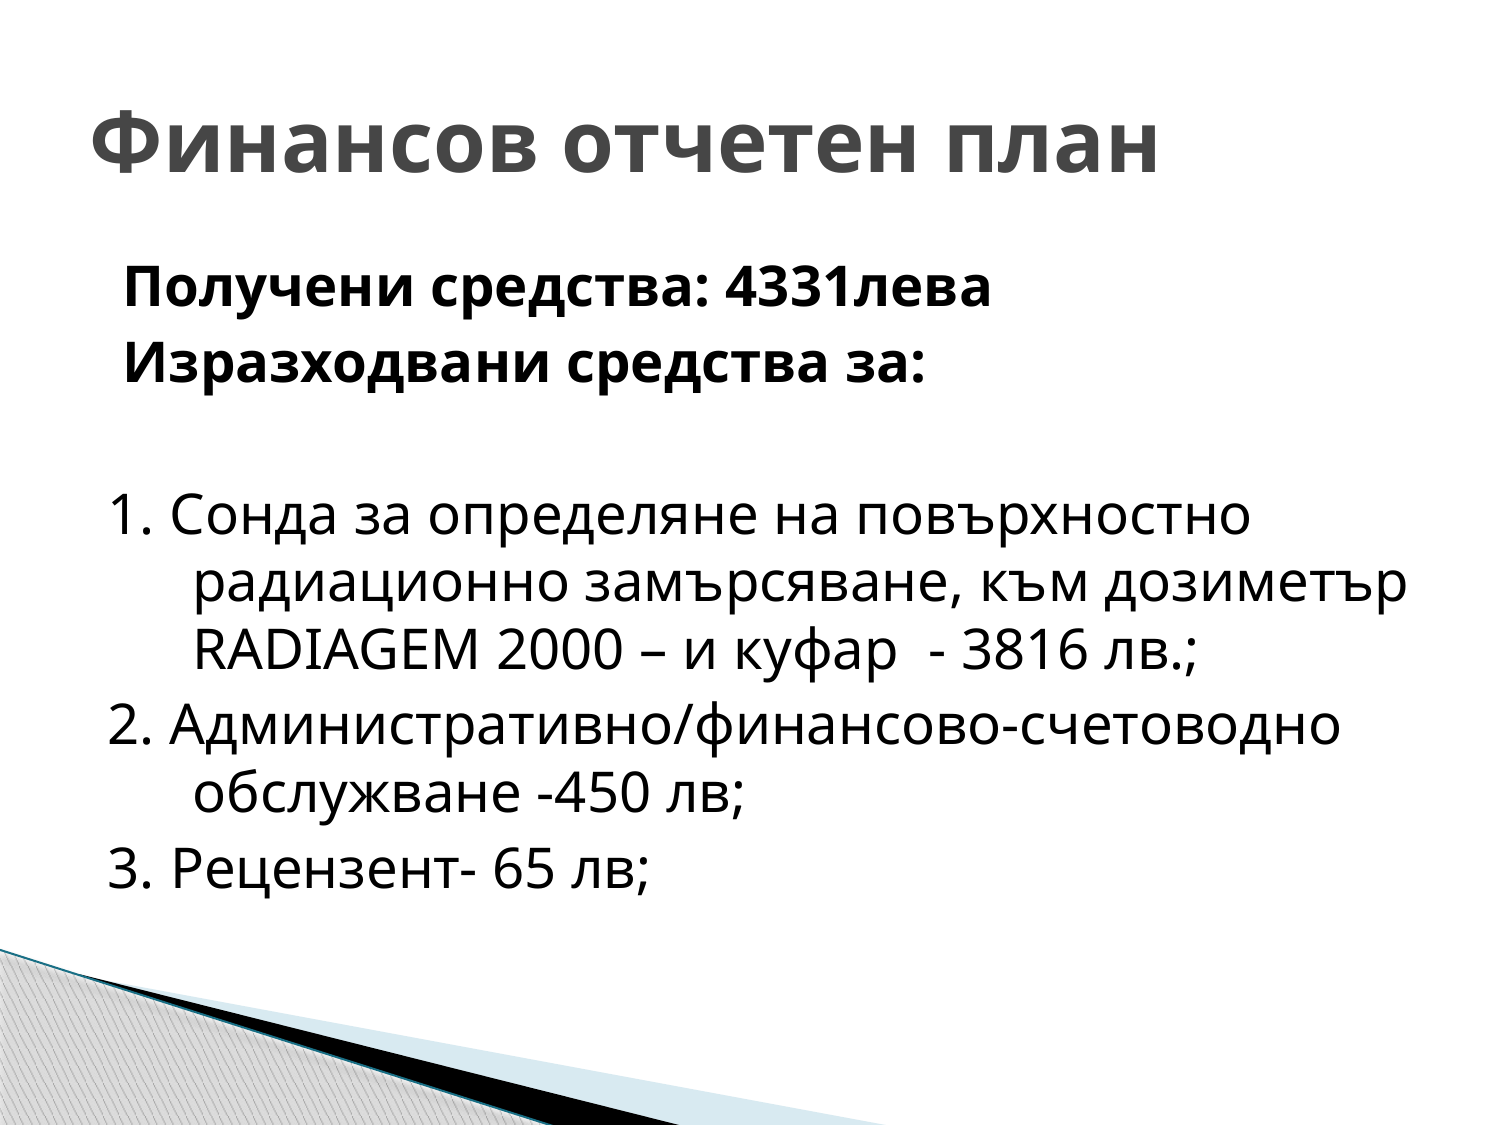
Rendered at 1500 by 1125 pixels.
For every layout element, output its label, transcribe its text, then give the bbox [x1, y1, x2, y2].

title Финансов отчетен план [75, 45, 1425, 233]
list Получени средства: 4331лева Изразходвани средства за: 1. Сонда за определяне на повърхностно радиационно замърсяване, към дозиметър RADIAGEM 2000 – и куфар - 3816 лв.; 2. Административно/финансово-счетоводно обслужване -450 лв; 3. Рецензент- 65 лв; [75, 242, 1425, 986]
